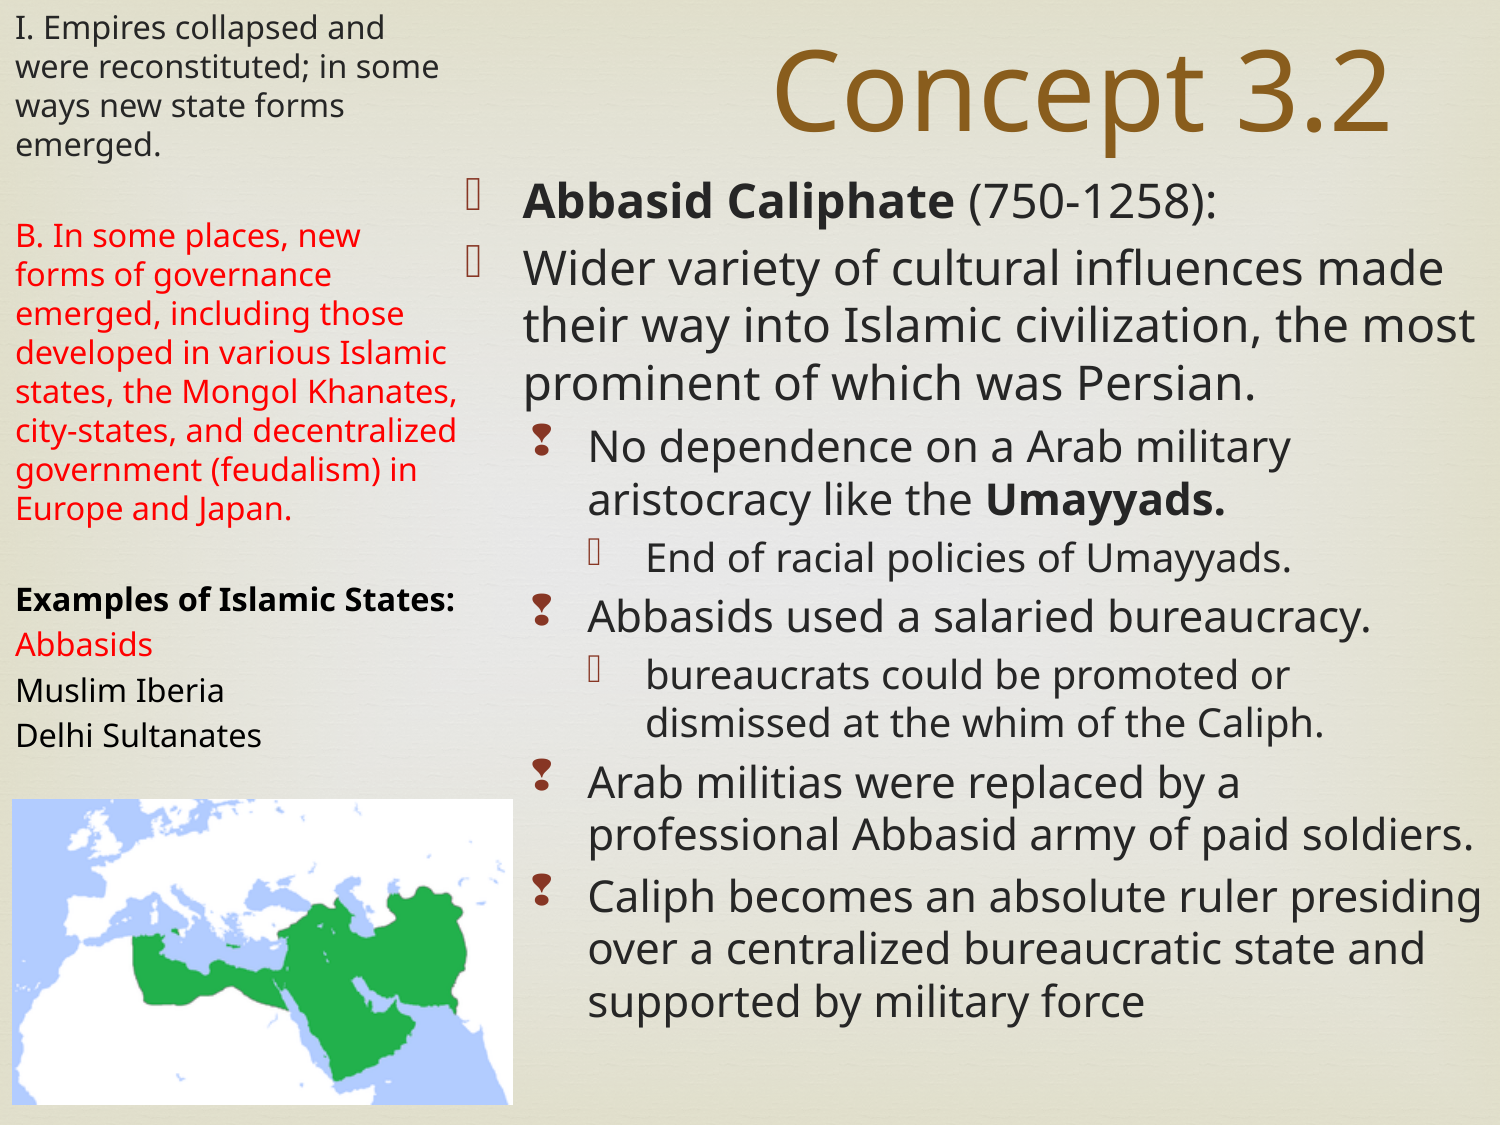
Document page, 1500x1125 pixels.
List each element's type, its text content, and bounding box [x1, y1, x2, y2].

picture [11, 799, 514, 1106]
title Concept 3.2 [664, 0, 1500, 162]
list Abbasid Caliphate (750-1258): Wider variety of cultural influences made their way into Islamic civilization, the most prominent of which was Persian. No dependence on a Arab military aristocracy like the Umayyads. End of racial policies of Umayyads. Abbasids used a salaried bureaucracy. bureaucrats could be promoted or dismissed at the whim of the Caliph. Arab militias were replaced by a professional Abbasid army of paid soldiers. Caliph becomes an absolute ruler presiding over a centralized bureaucratic state and supported by military force [450, 162, 1500, 1125]
list I. Empires collapsed and were reconstituted; in some ways new state forms emerged. B. In some places, new forms of governance emerged, including those developed in various Islamic states, the Mongol Khanates, city-states, and decentralized government (feudalism) in Europe and Japan. Examples of Islamic States: Abbasids Muslim Iberia Delhi Sultanates Examples of city-states: Italian Peninsula East African Southeast Asia Americas [0, 0, 475, 1125]
